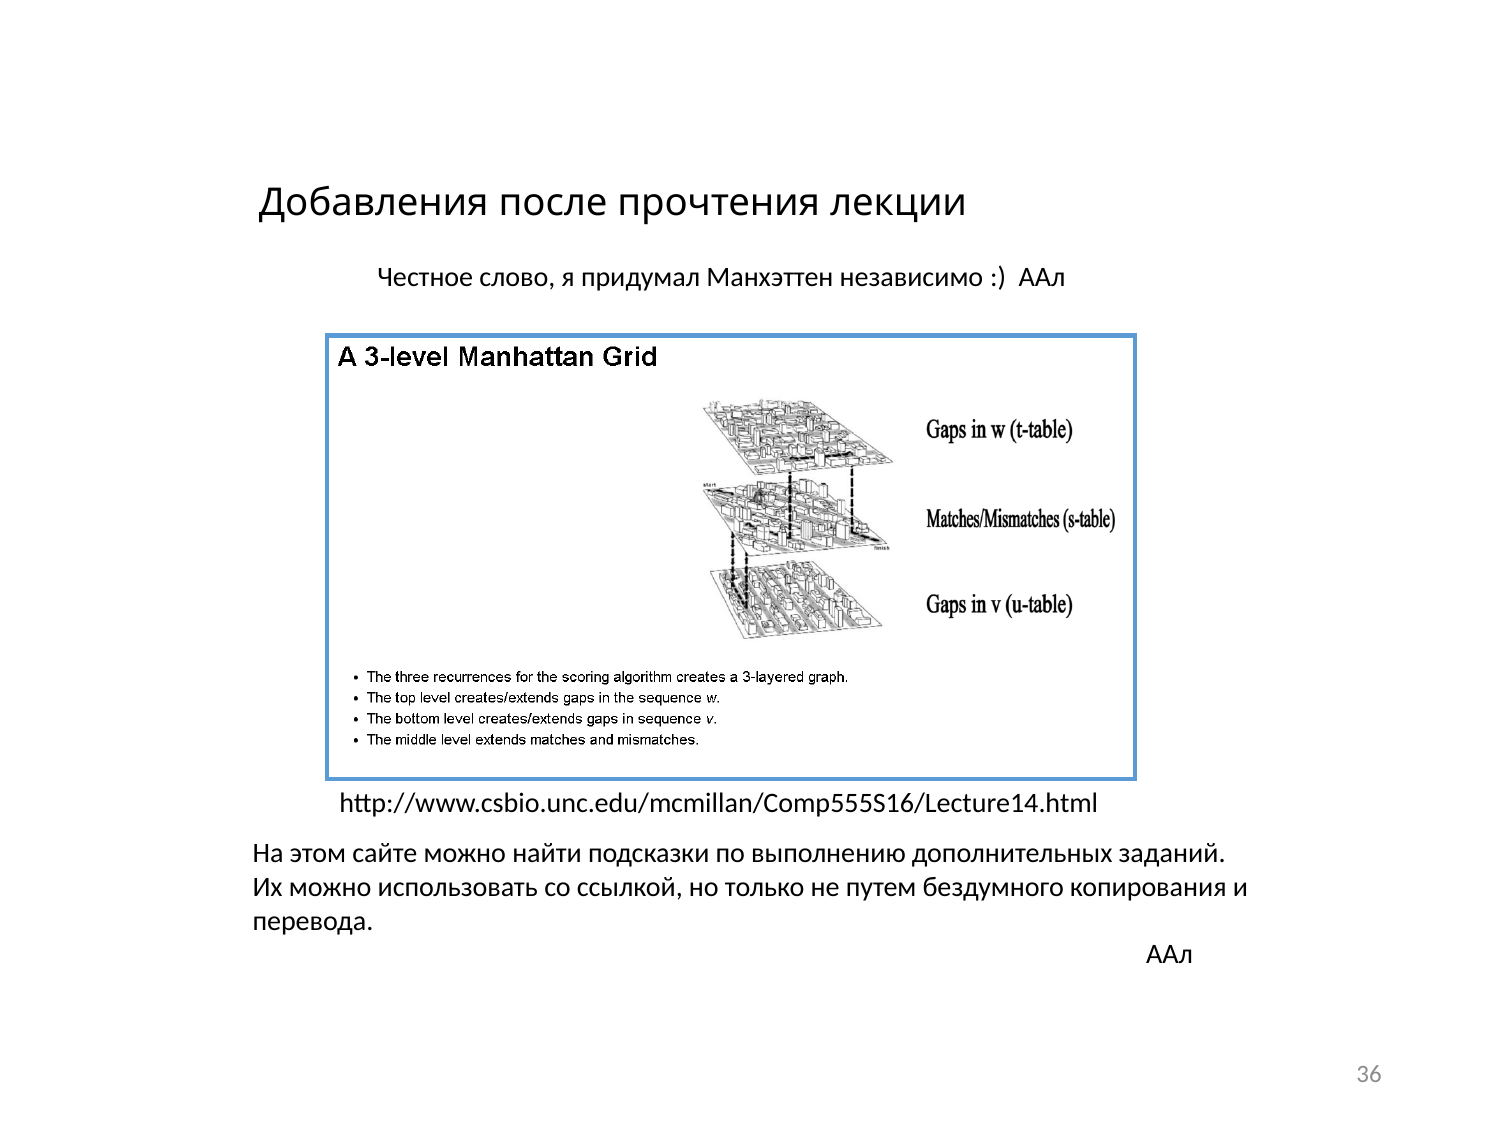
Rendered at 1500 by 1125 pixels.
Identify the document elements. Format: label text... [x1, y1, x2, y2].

picture [329, 337, 1133, 777]
title Добавления после прочтения лекции [243, 174, 1257, 232]
text_box На этом сайте можно найти подсказки по выполнению дополнительных заданий. Их можно использовать со ссылкой, но только не путем бездумного копирования и перевода. ААл [237, 827, 1271, 977]
text_box Честное слово, я придумал Манхэттен независимо :) ААл [362, 250, 1081, 300]
text_box http://www.csbio.unc.edu/mcmillan/Comp555S16/Lecture14.html [324, 776, 1133, 826]
slide_number 36 [1059, 1042, 1397, 1103]
